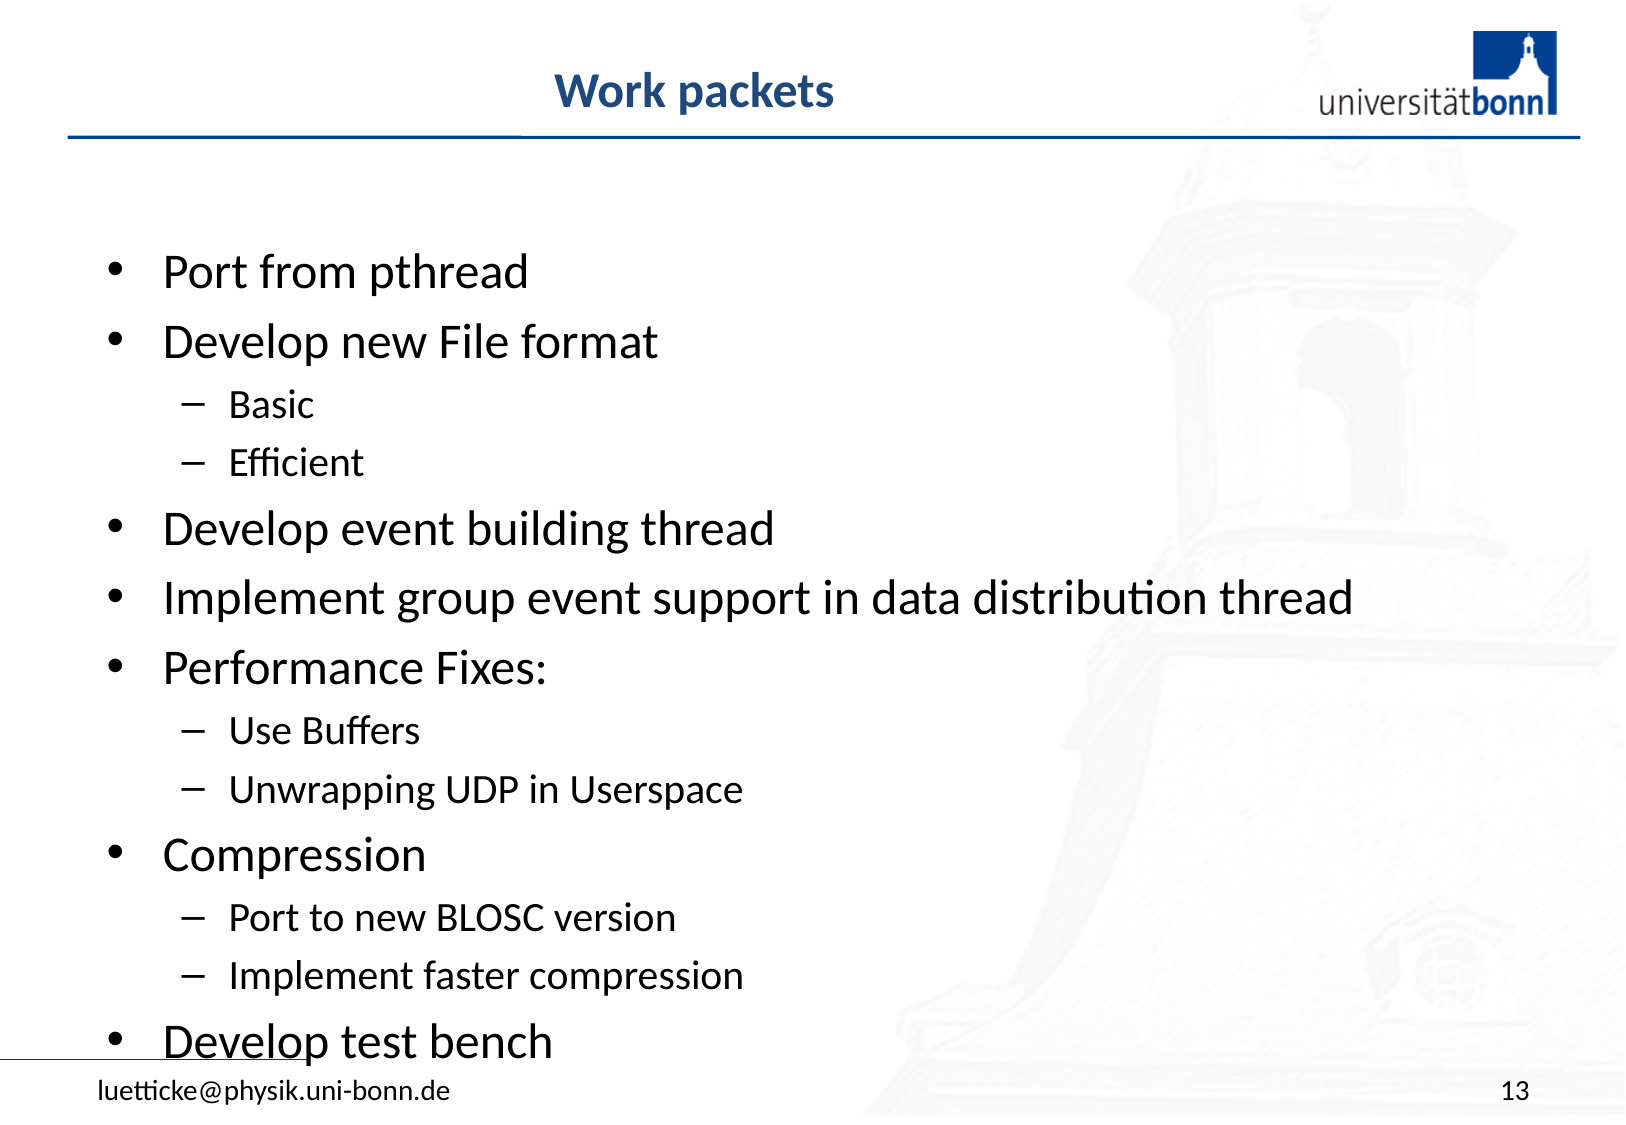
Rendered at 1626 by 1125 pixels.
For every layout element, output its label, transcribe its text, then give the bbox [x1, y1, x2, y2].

picture [1320, 31, 1557, 115]
list Port from pthread Develop new File format Basic Efficient Develop event building thread Implement group event support in data distribution thread Performance Fixes: Use Buffers Unwrapping UDP in Userspace Compression Port to new BLOSC version Implement faster compression Develop test bench [91, 160, 1388, 1047]
title Work packets [80, 50, 1309, 126]
slide_number luetticke@physik.uni-bonn.de [82, 1058, 542, 1119]
slide_number 13 [1356, 1058, 1545, 1119]
